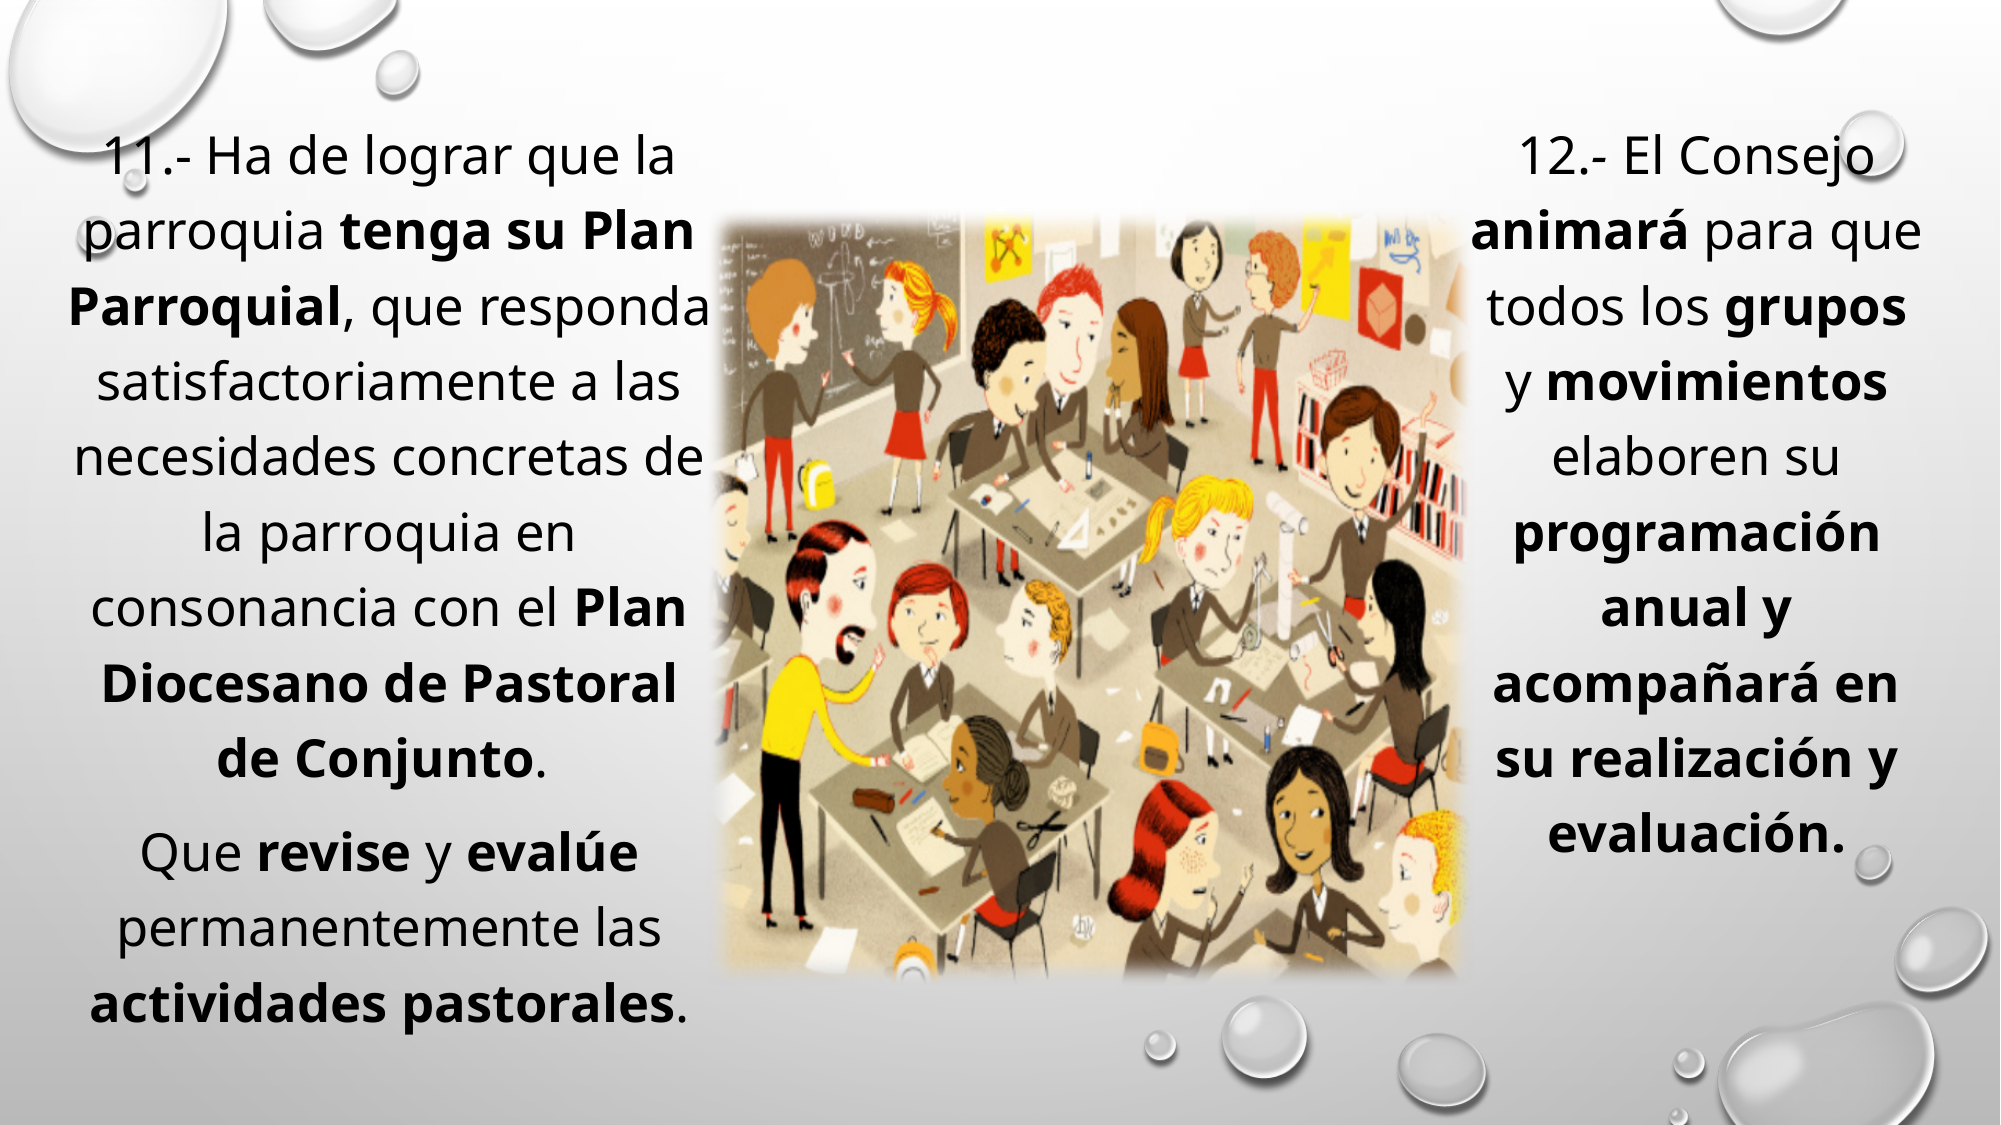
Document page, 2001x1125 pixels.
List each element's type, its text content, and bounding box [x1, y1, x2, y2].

list 12.- El Consejo animará para que todos los grupos y movimientos elaboren su programación anual y acompañará en su realización y evaluación. [1454, 102, 1940, 950]
picture [0, 0, 2000, 1125]
list 11.- Ha de lograr que la parroquia tenga su Plan Parroquial, que responda satisfactoriamente a las necesidades concretas de la parroquia en consonancia con el Plan Diocesano de Pastoral de Conjunto. Que revise y evalúe permanentemente las actividades pastorales. [52, 102, 728, 1082]
